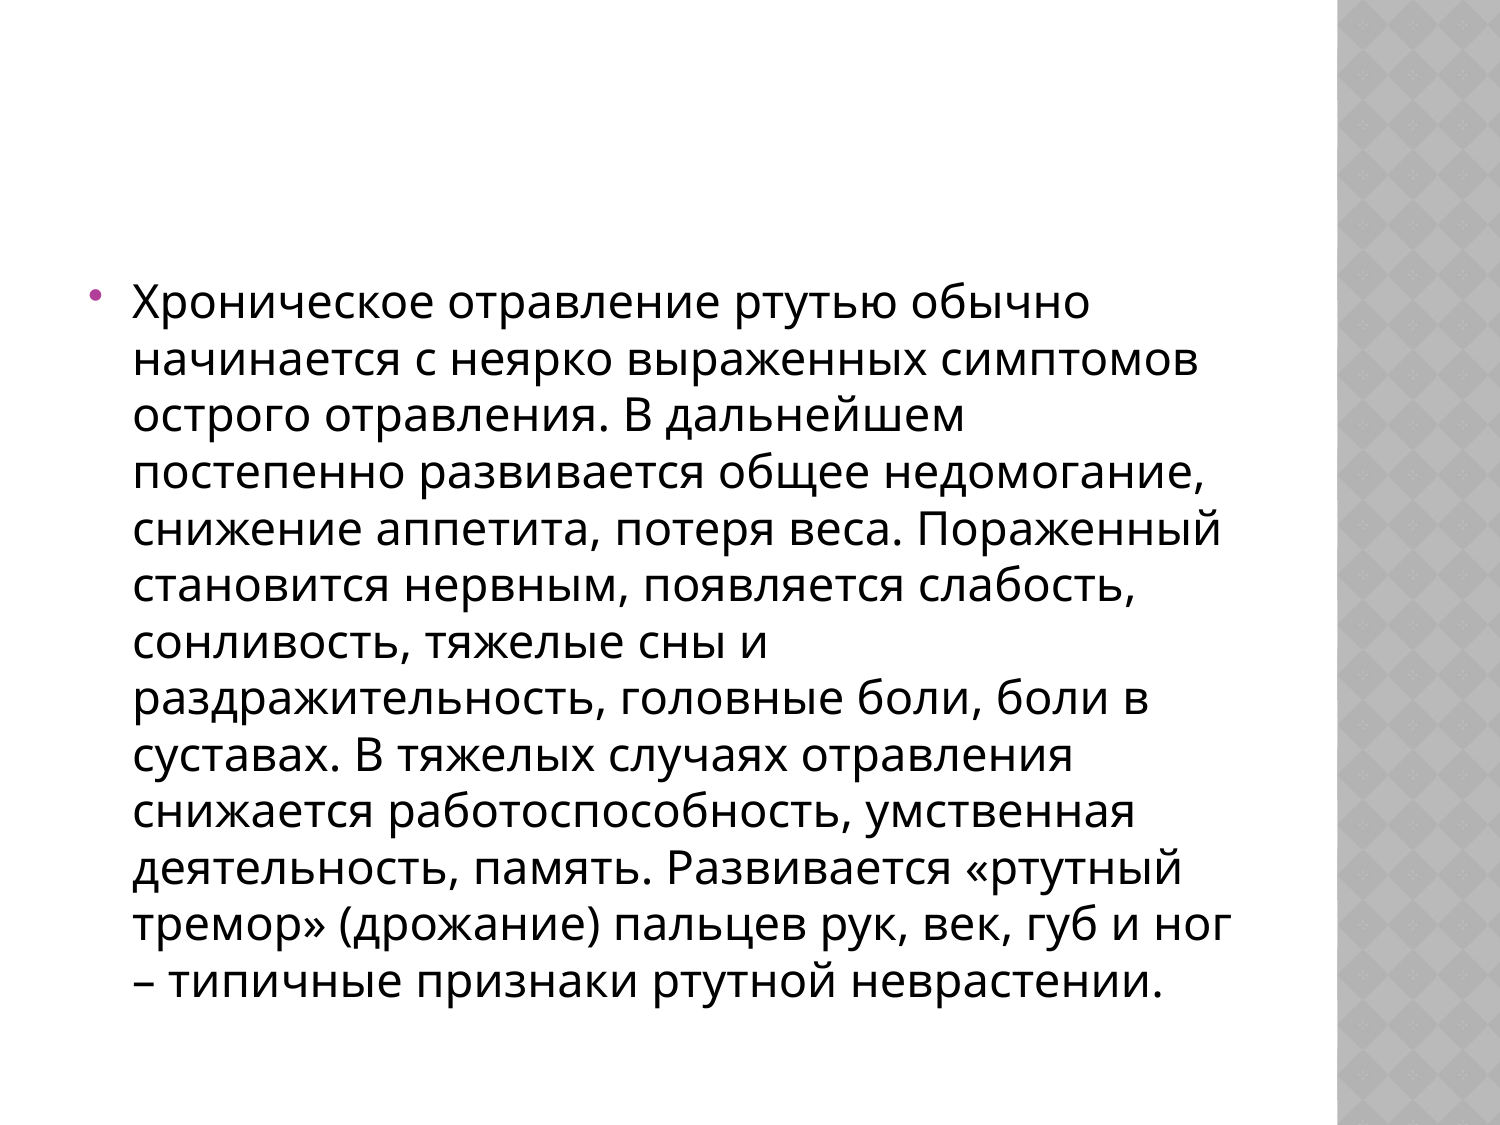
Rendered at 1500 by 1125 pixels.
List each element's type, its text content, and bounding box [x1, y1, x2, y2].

list Хроническое отравление ртутью обычно начинается с неярко выраженных симптомов острого отравления. В дальнейшем постепенно развивается общее недомогание, снижение аппетита, потеря веса. Пораженный становится нервным, появляется слабость, сонливость, тяжелые сны и раздражительность, головные боли, боли в суставах. В тяжелых случаях отравления снижается работоспособность, умственная деятельность, память. Развивается «ртутный тремор» (дрожание) пальцев рук, век, губ и ног – типичные признаки ртутной неврастении. [75, 264, 1263, 1059]
